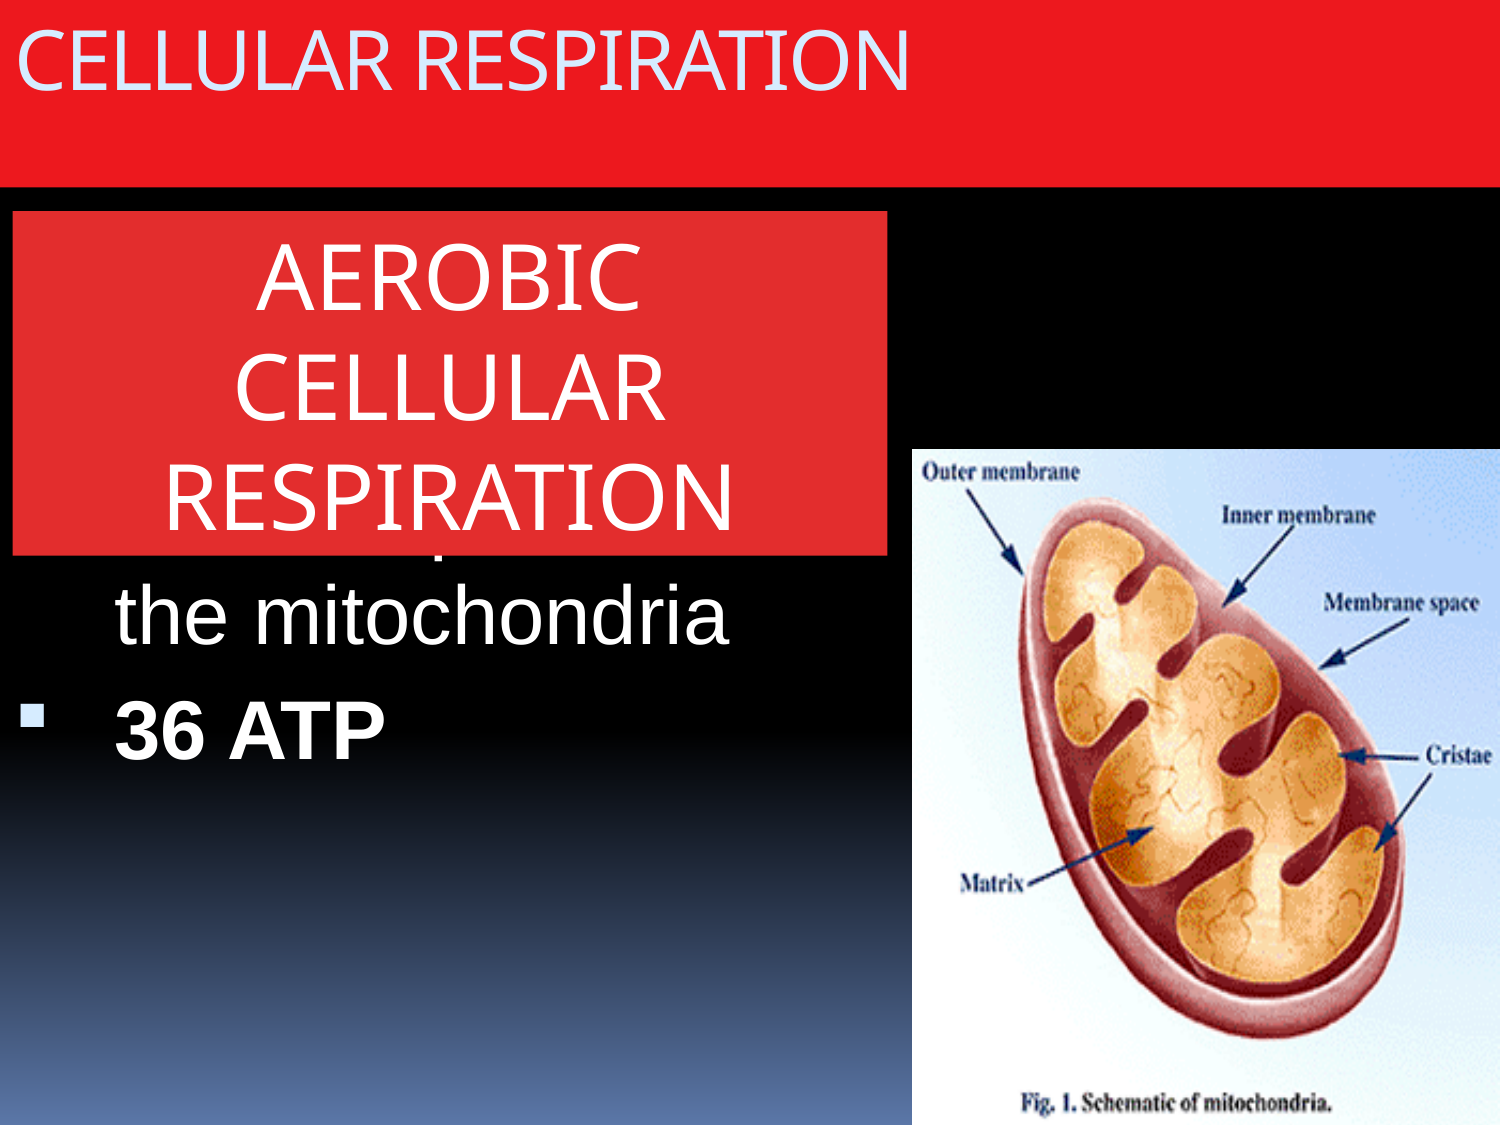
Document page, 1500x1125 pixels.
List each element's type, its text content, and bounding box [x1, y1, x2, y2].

text_box CELLULAR RESPIRATION [0, 0, 1500, 188]
text_box Final steps occur in the mitochondria 36 ATP [0, 224, 1438, 1088]
text_box AEROBIC CELLULAR RESPIRATION [12, 211, 888, 556]
picture [911, 449, 1500, 1125]
